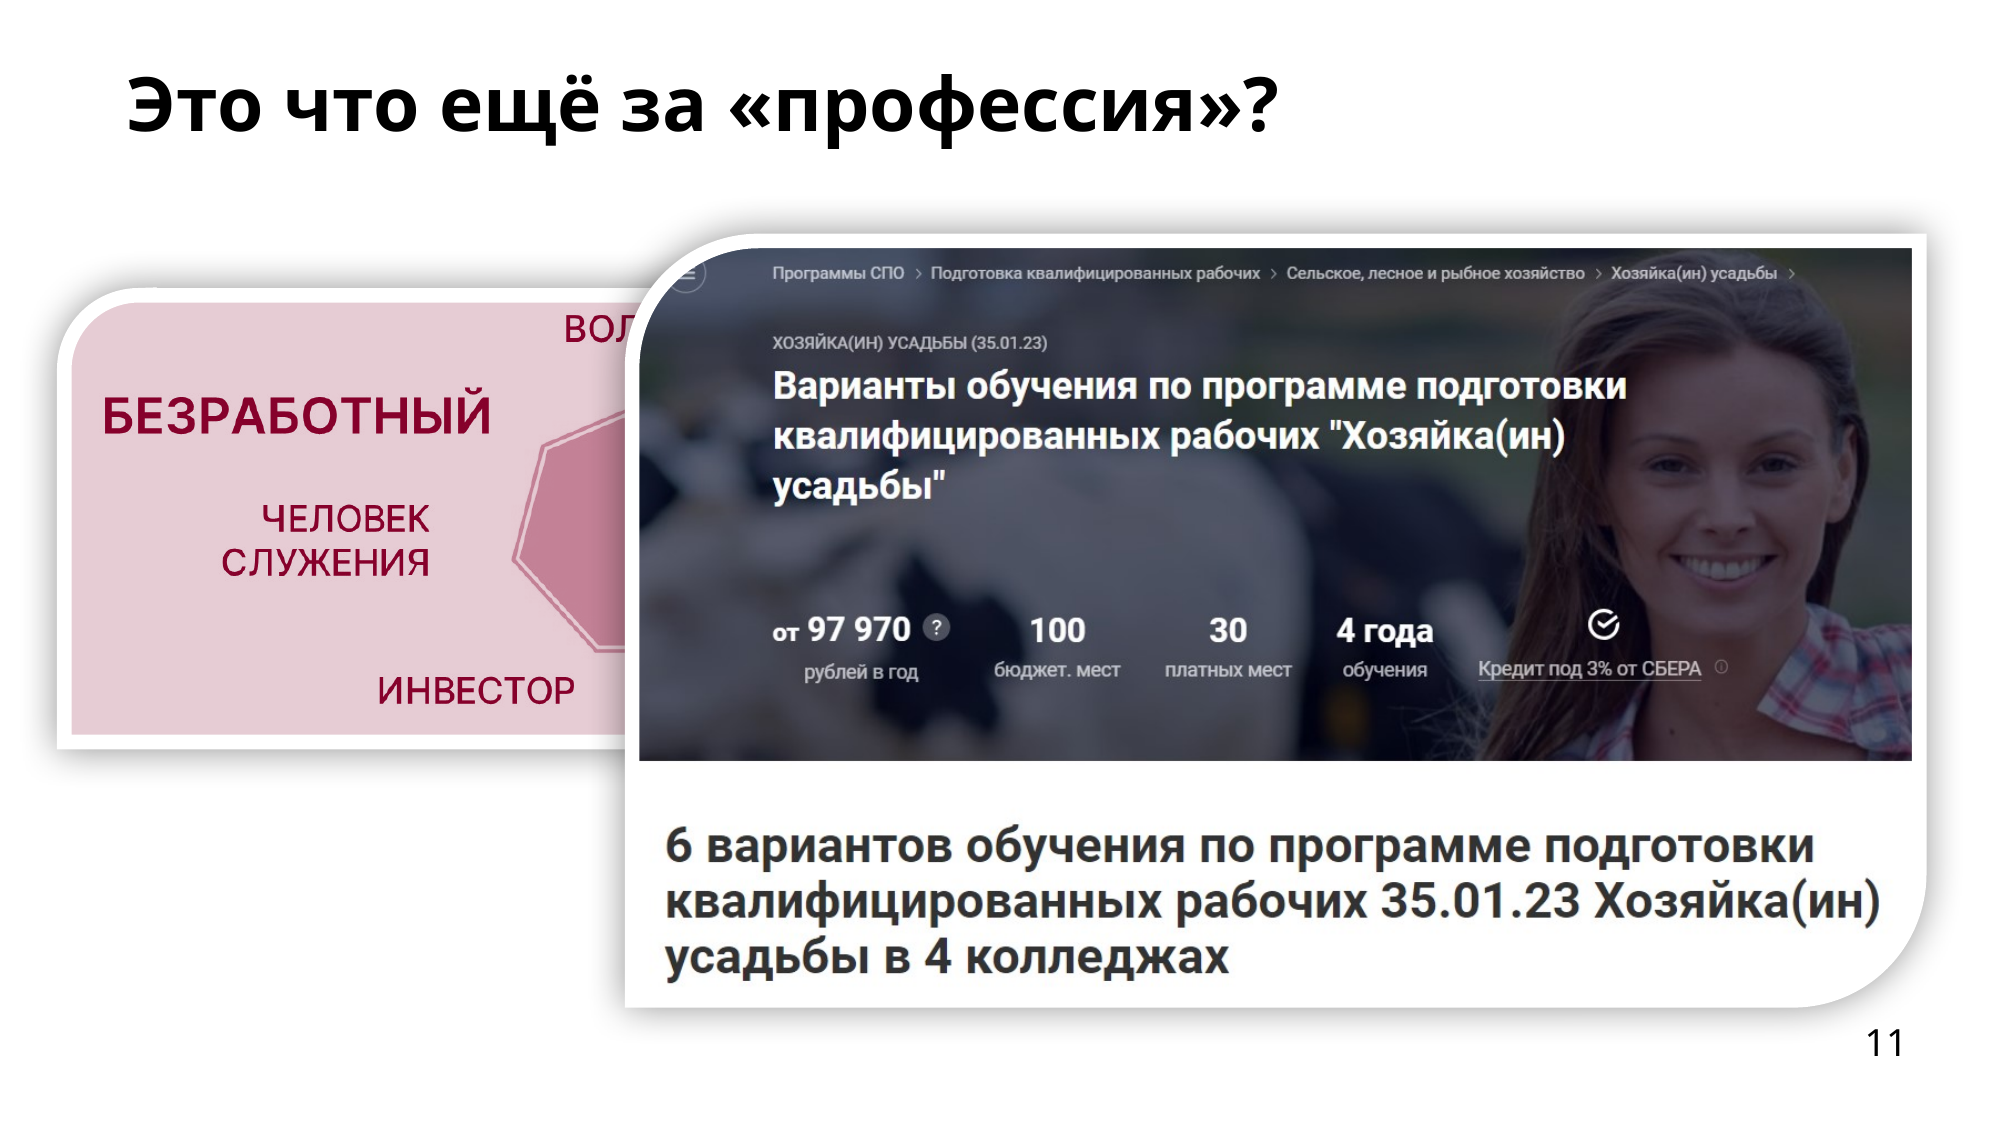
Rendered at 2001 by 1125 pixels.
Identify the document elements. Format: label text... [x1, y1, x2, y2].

text_box 11 [1584, 1011, 1923, 1072]
picture [64, 240, 1920, 1001]
title Это что ещё за «профессия»? [126, 66, 1876, 149]
